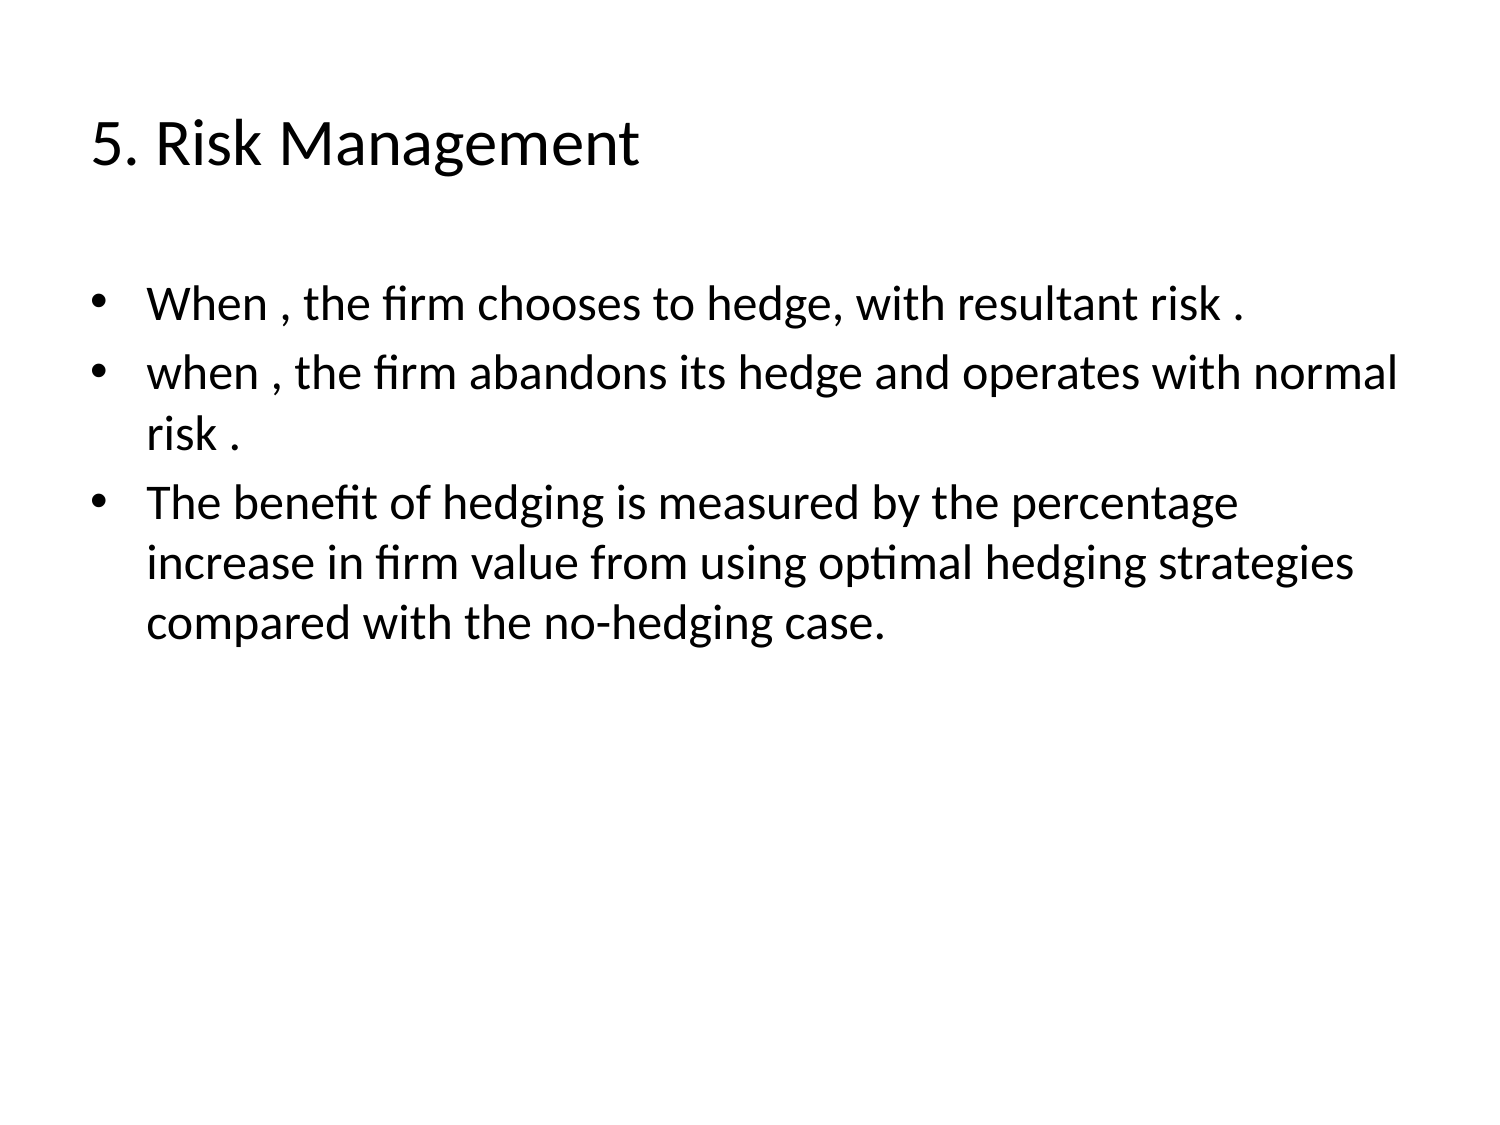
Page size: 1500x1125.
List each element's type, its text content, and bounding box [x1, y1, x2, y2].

title 5. Risk Management [75, 45, 1425, 233]
